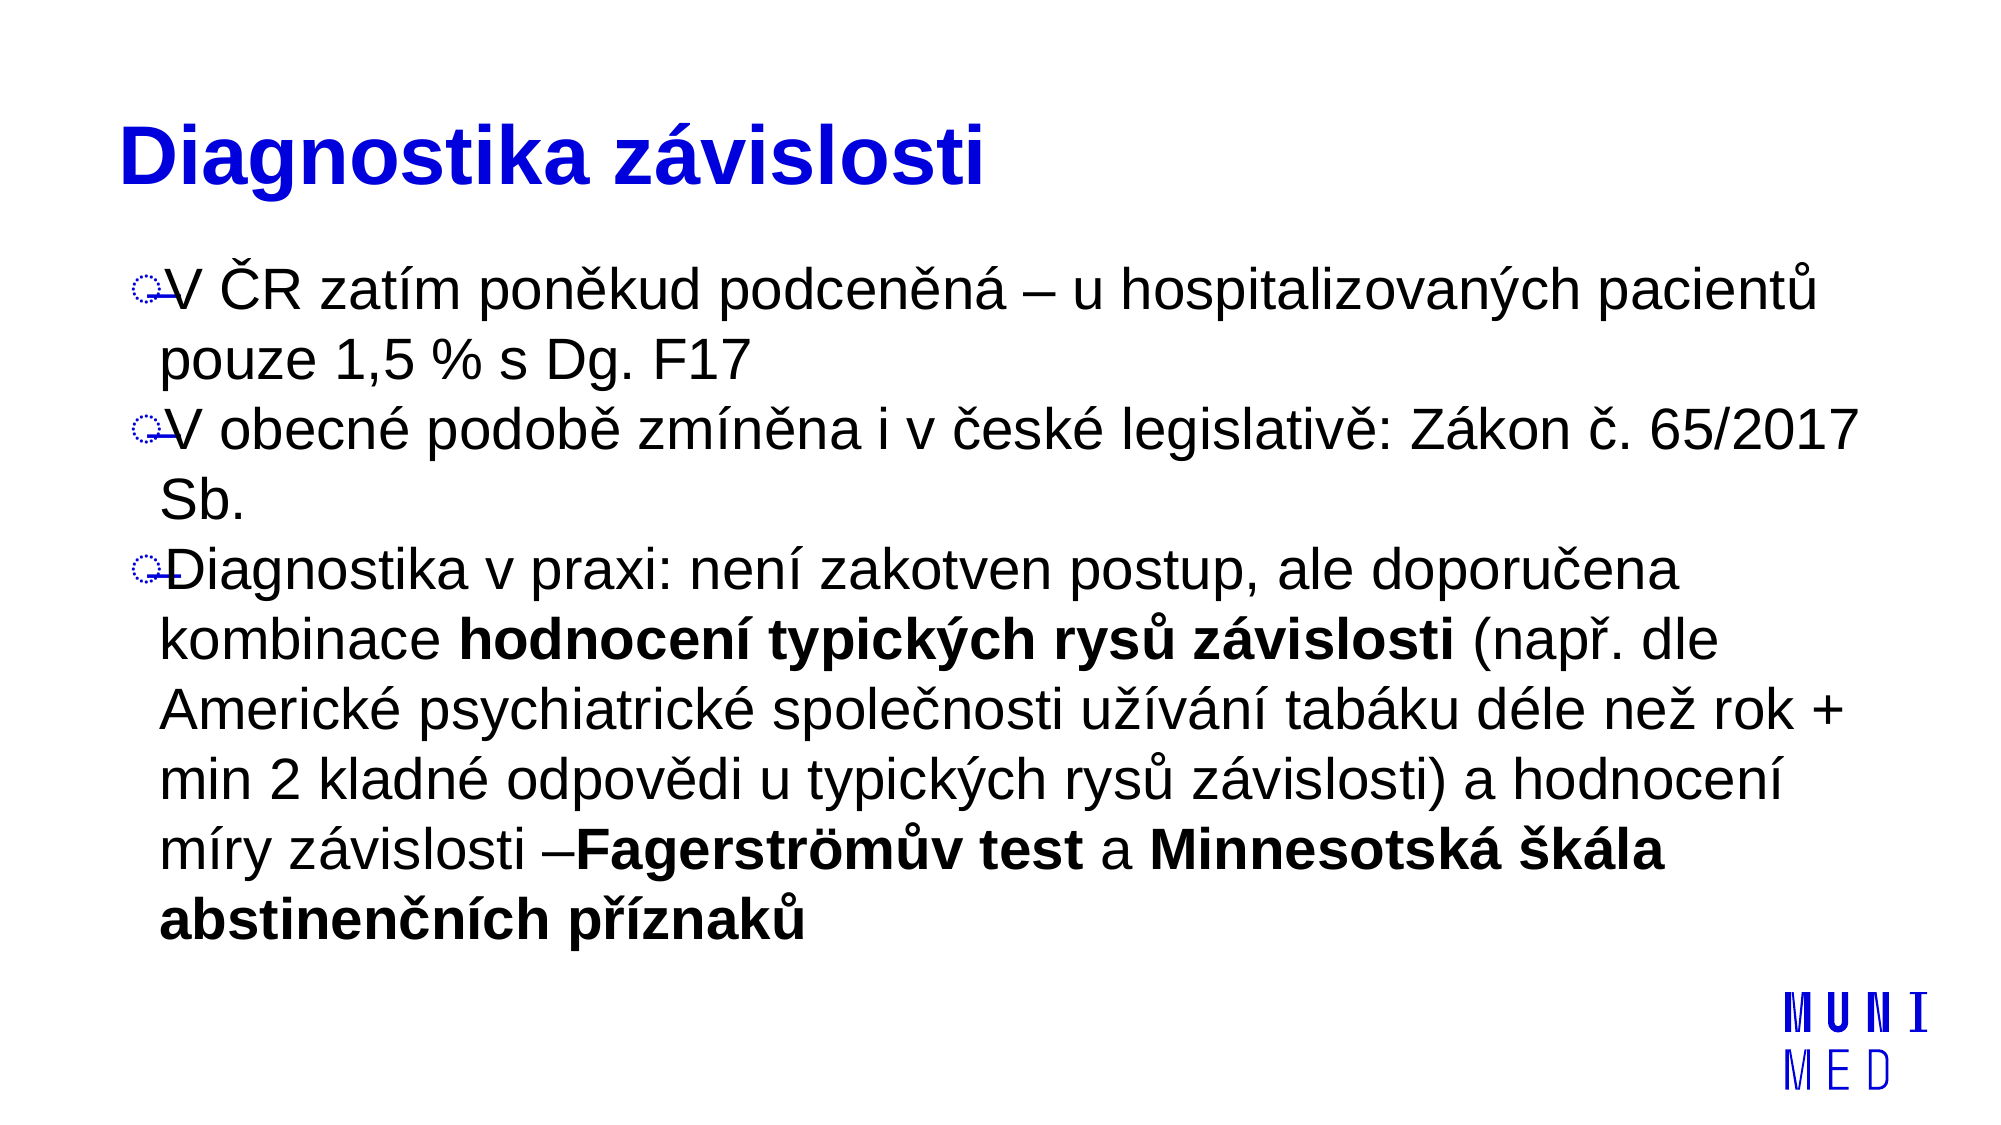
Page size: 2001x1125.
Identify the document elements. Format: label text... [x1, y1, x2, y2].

list V ČR zatím poněkud podceněná – u hospitalizovaných pacientů pouze 1,5 % s Dg. F17 V obecné podobě zmíněna i v české legislativě: Zákon č. 65/2017 Sb. Diagnostika v praxi: není zakotven postup, ale doporučena kombinace hodnocení typických rysů závislosti (např. dle Americké psychiatrické společnosti užívání tabáku déle než rok + min 2 kladné odpovědi u typických rysů závislosti) a hodnocení míry závislosti –Fagerströmův test a Minnesotská škála abstinenčních příznaků [118, 251, 1883, 957]
title Diagnostika závislosti [118, 118, 1883, 193]
